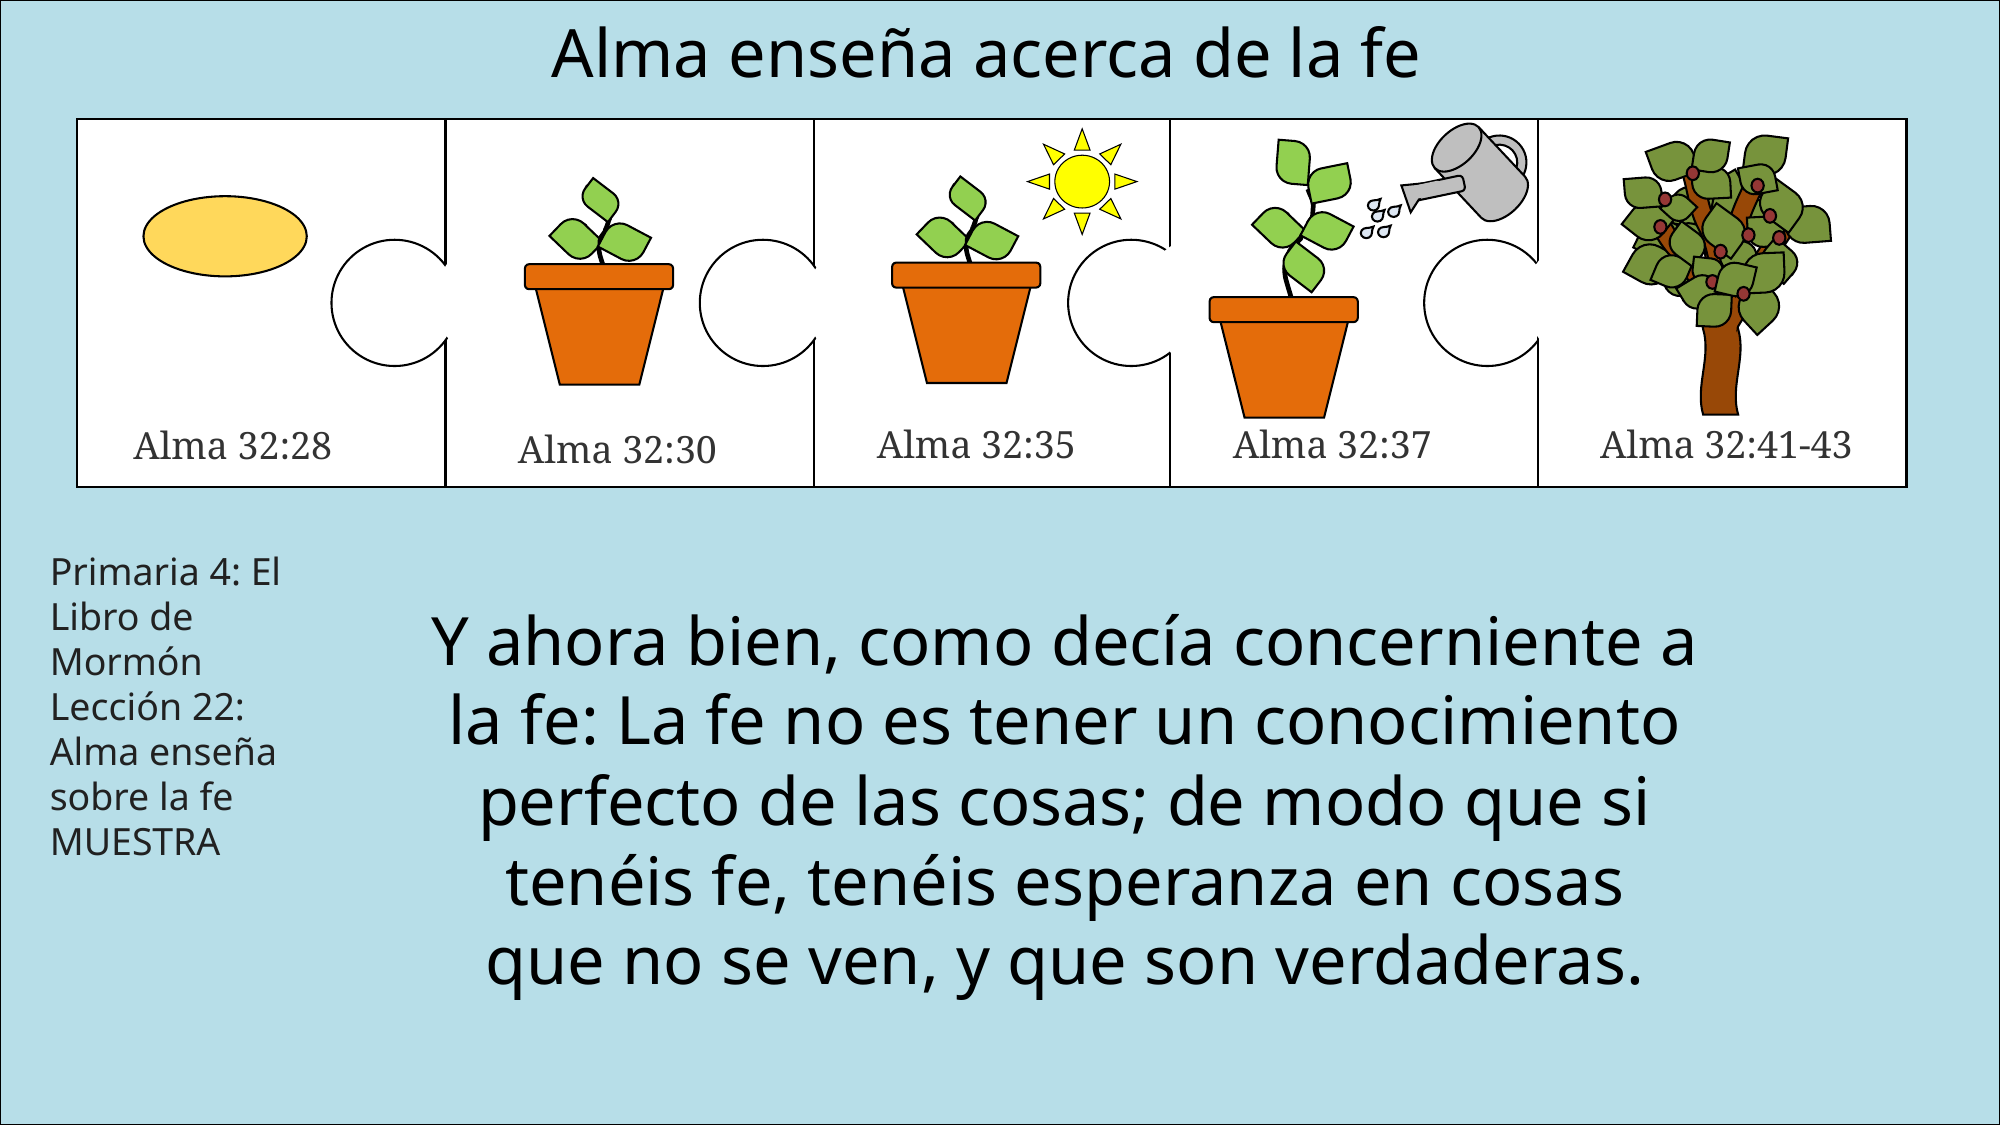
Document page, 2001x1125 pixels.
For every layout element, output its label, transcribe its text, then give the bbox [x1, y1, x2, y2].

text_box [77, 118, 1907, 488]
text_box Primaria 4: El Libro de Mormón Lección 22: Alma enseña sobre la fe MUESTRA [35, 540, 359, 871]
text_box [892, 185, 1041, 384]
text_box Alma enseña acerca de la fe [536, 3, 1438, 99]
text_box [0, 0, 2000, 1125]
text_box Y ahora bien, como decía concerniente a la fe: La fe no es tener un conocimiento perfecto de las cosas; de modo que si tenéis fe, tenéis esperanza en cosas que no se ven, y que son verdaderas. [393, 591, 1737, 1006]
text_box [1209, 140, 1358, 418]
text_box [1624, 135, 1830, 415]
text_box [1360, 124, 1529, 239]
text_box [524, 186, 674, 385]
